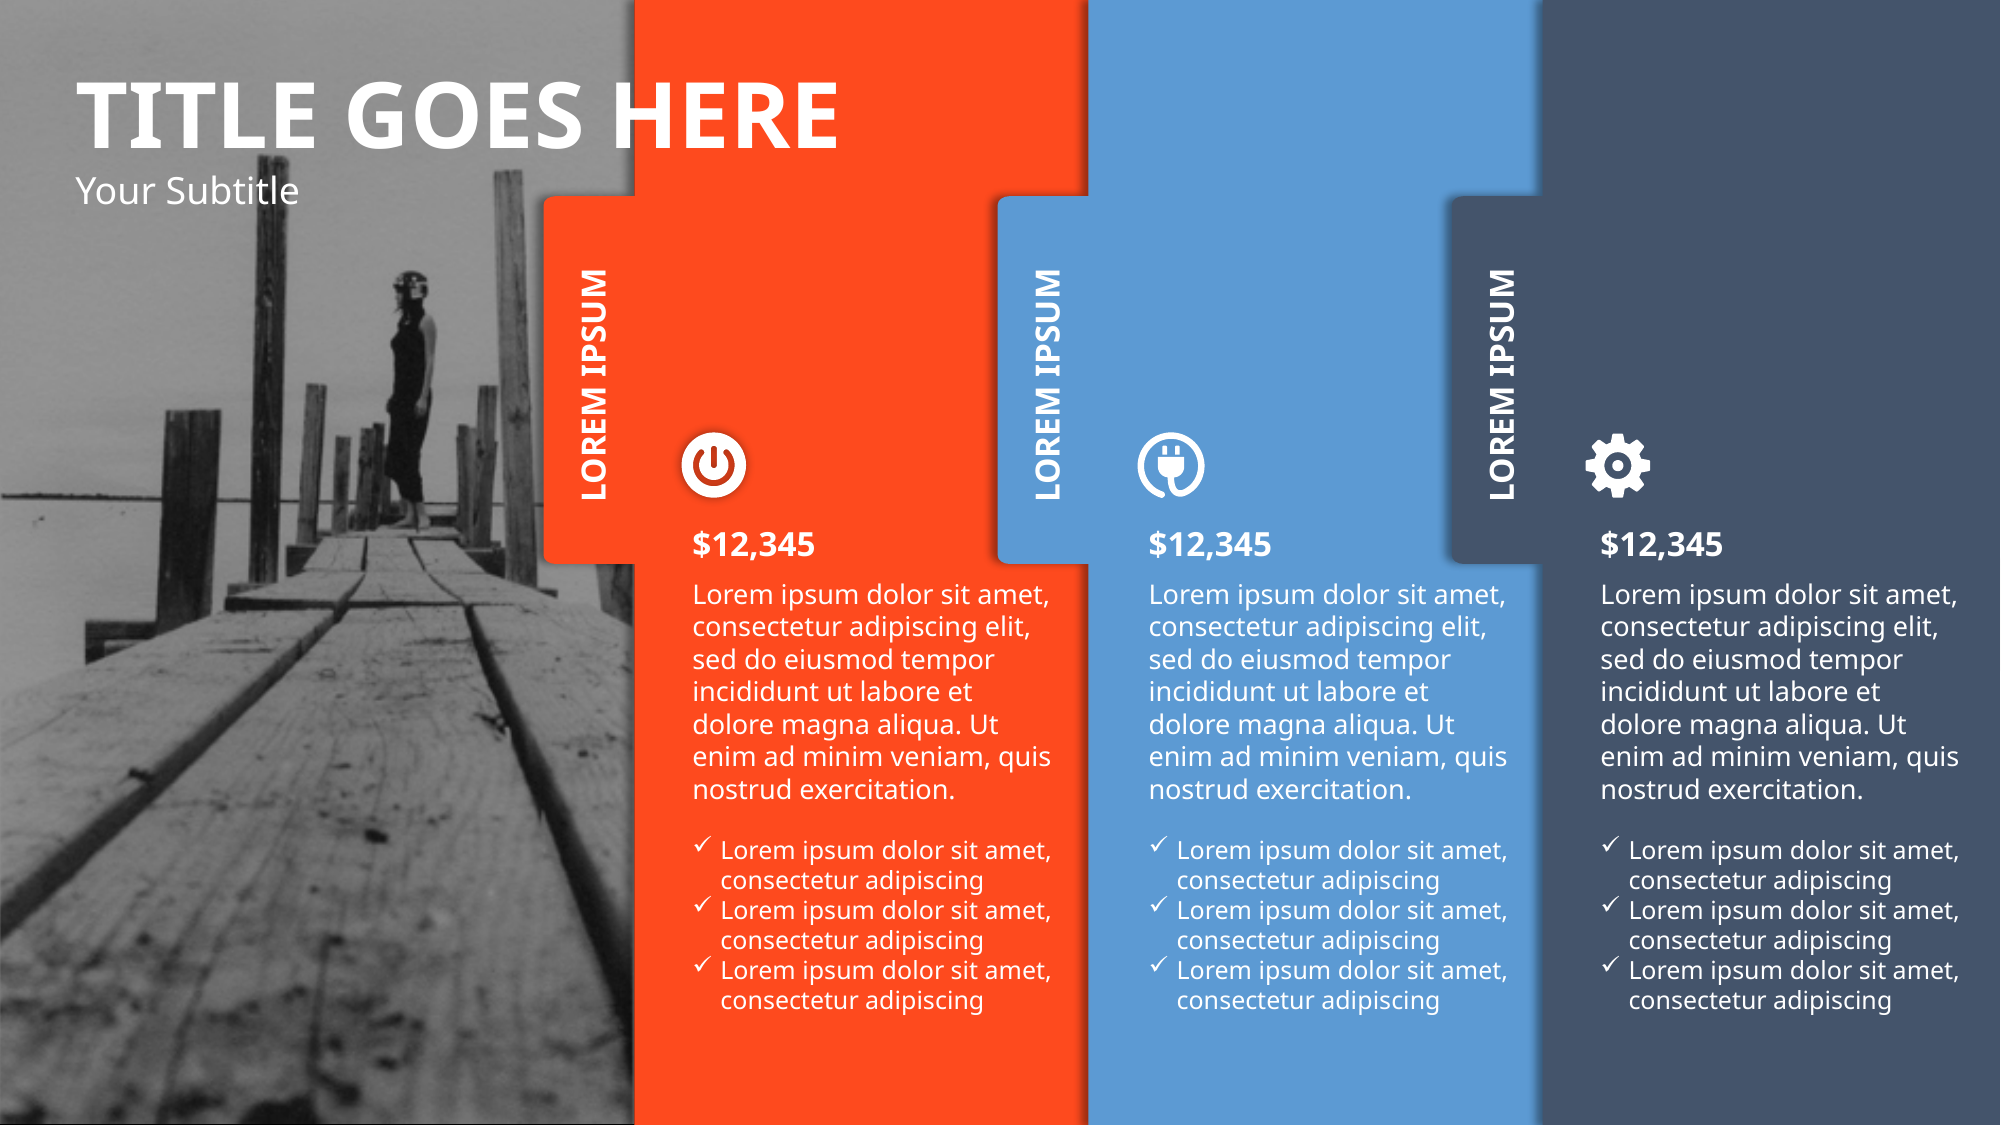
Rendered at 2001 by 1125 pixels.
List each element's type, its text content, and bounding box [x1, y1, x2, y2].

text_box TITLE GOES HERE Your Subtitle [60, 49, 543, 220]
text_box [1585, 433, 1651, 498]
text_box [1451, 0, 2000, 1125]
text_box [1137, 432, 1205, 498]
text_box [543, 0, 997, 1125]
text_box [0, 0, 543, 1125]
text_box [997, 0, 1451, 1125]
